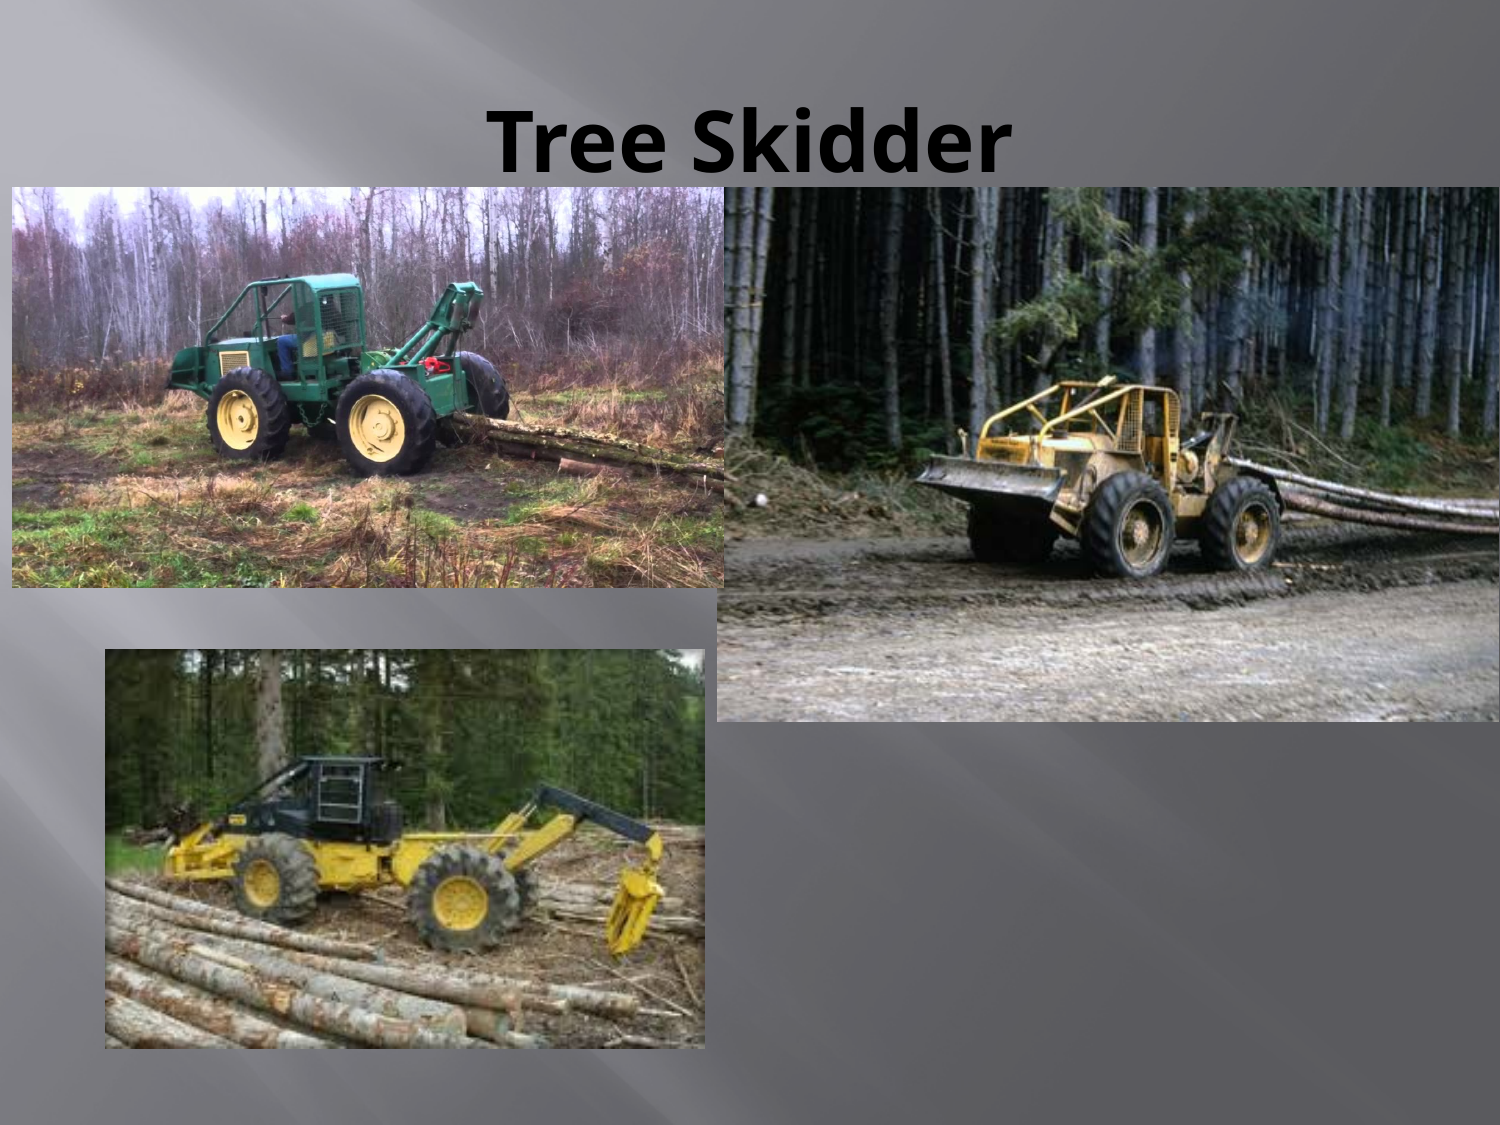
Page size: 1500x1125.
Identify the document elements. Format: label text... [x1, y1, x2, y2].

picture [105, 649, 705, 1049]
title Tree Skidder [75, 45, 1425, 187]
picture [12, 187, 1500, 723]
